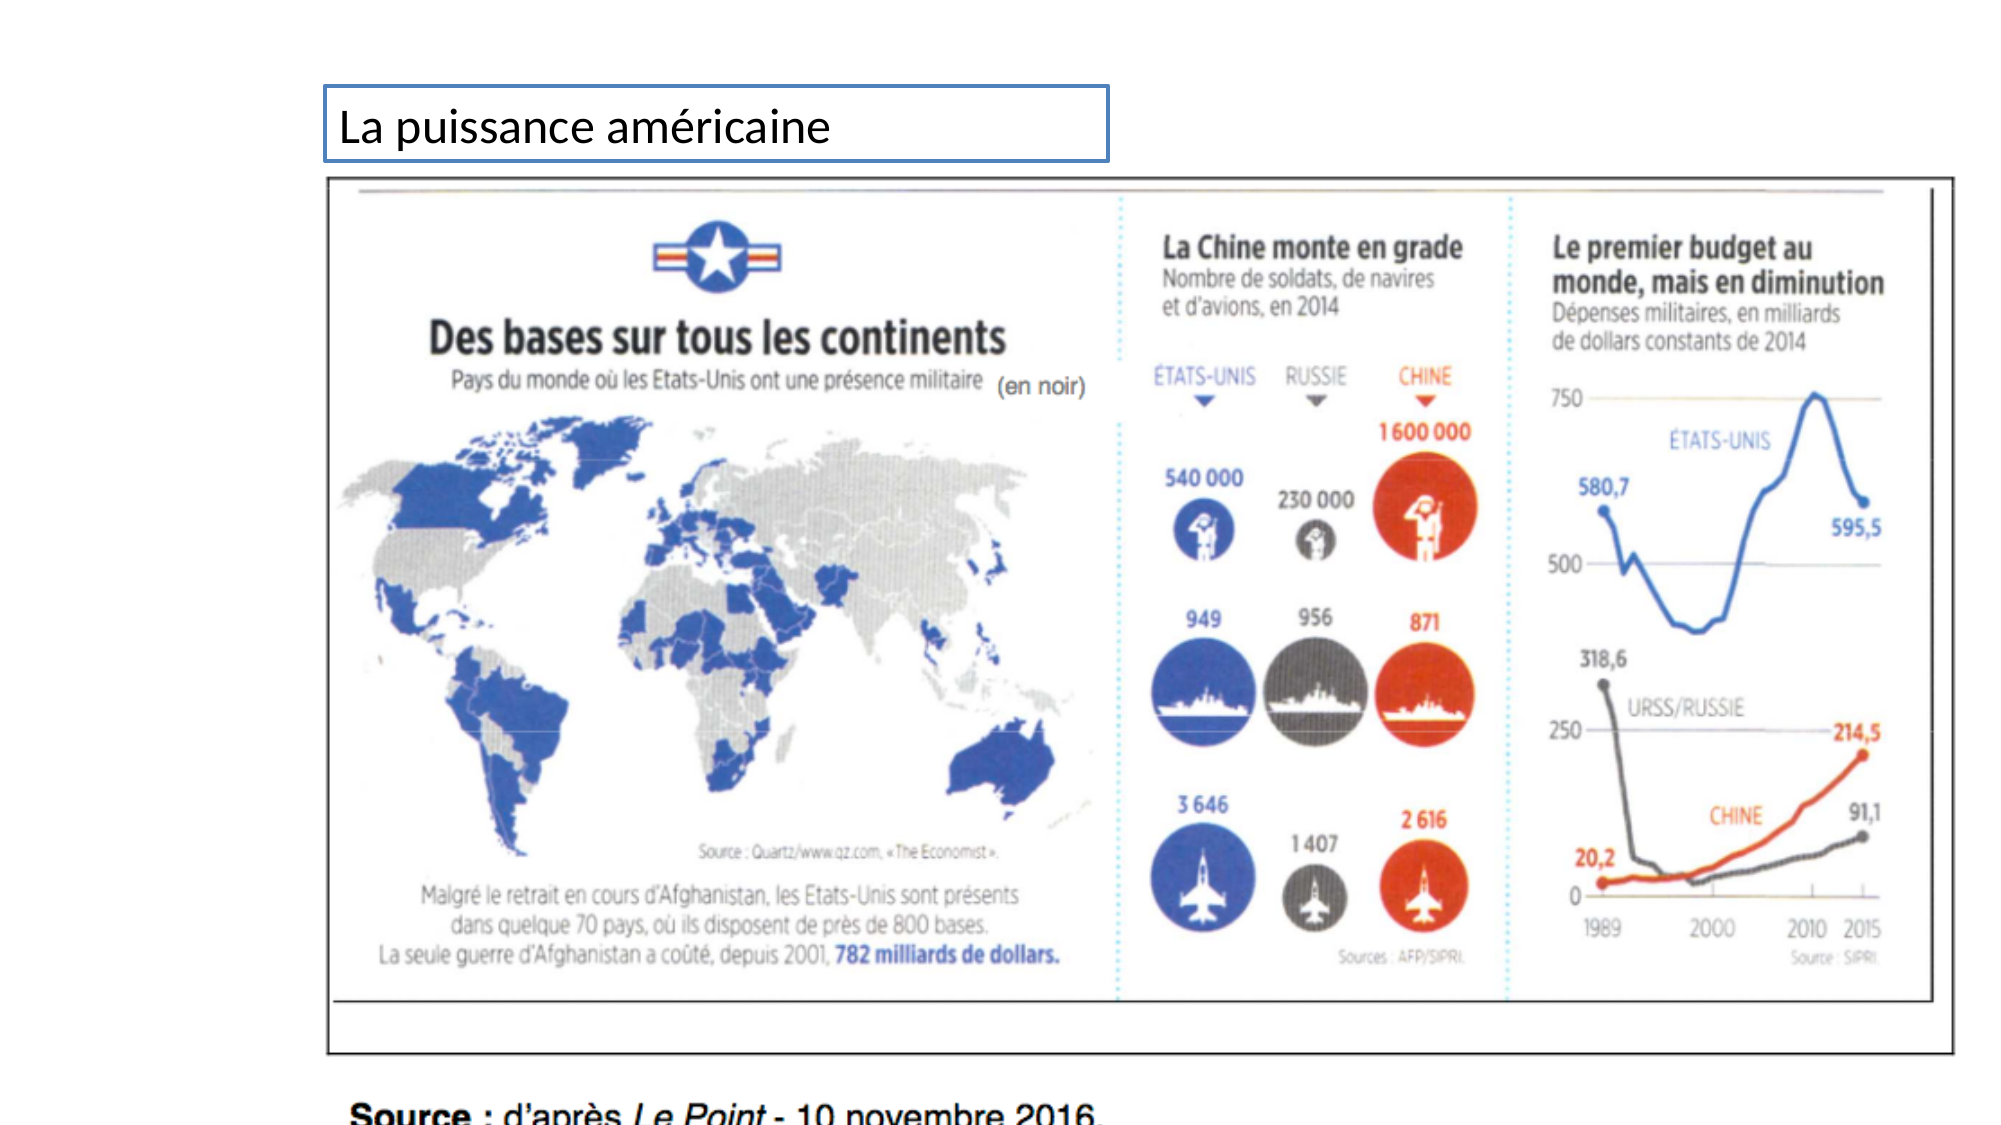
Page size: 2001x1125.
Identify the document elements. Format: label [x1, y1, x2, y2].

picture [249, 0, 1997, 1125]
